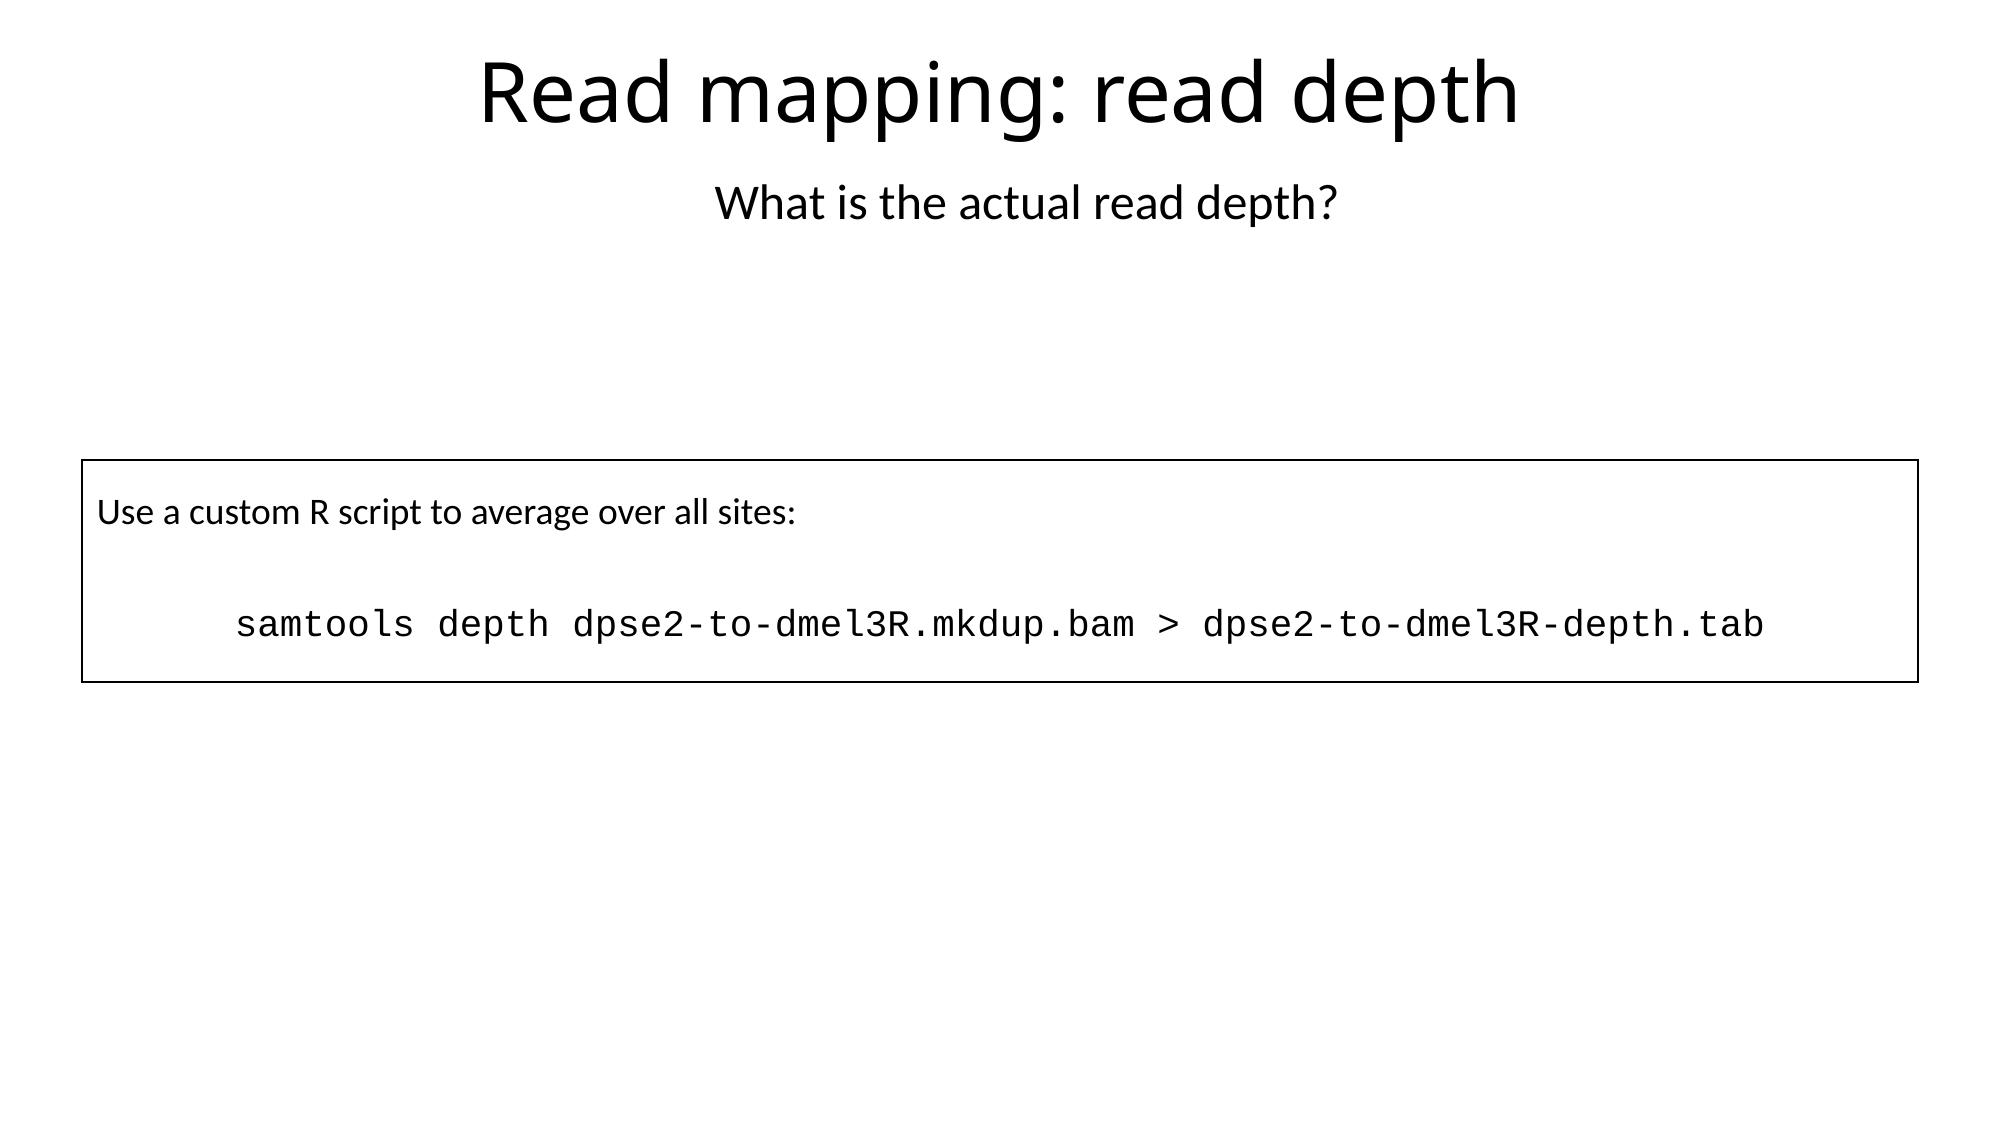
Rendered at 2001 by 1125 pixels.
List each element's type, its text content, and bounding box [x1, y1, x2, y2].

title Read mapping: read depth [54, 29, 1946, 162]
text_box What is the actual read depth? [693, 161, 1361, 237]
table_header Use a custom R script to average over all sites: [83, 461, 1917, 571]
table_cell samtools depth dpse2-to-dmel3R.mkdup.bam > dpse2-to-dmel3R-depth.tab [83, 571, 1917, 681]
